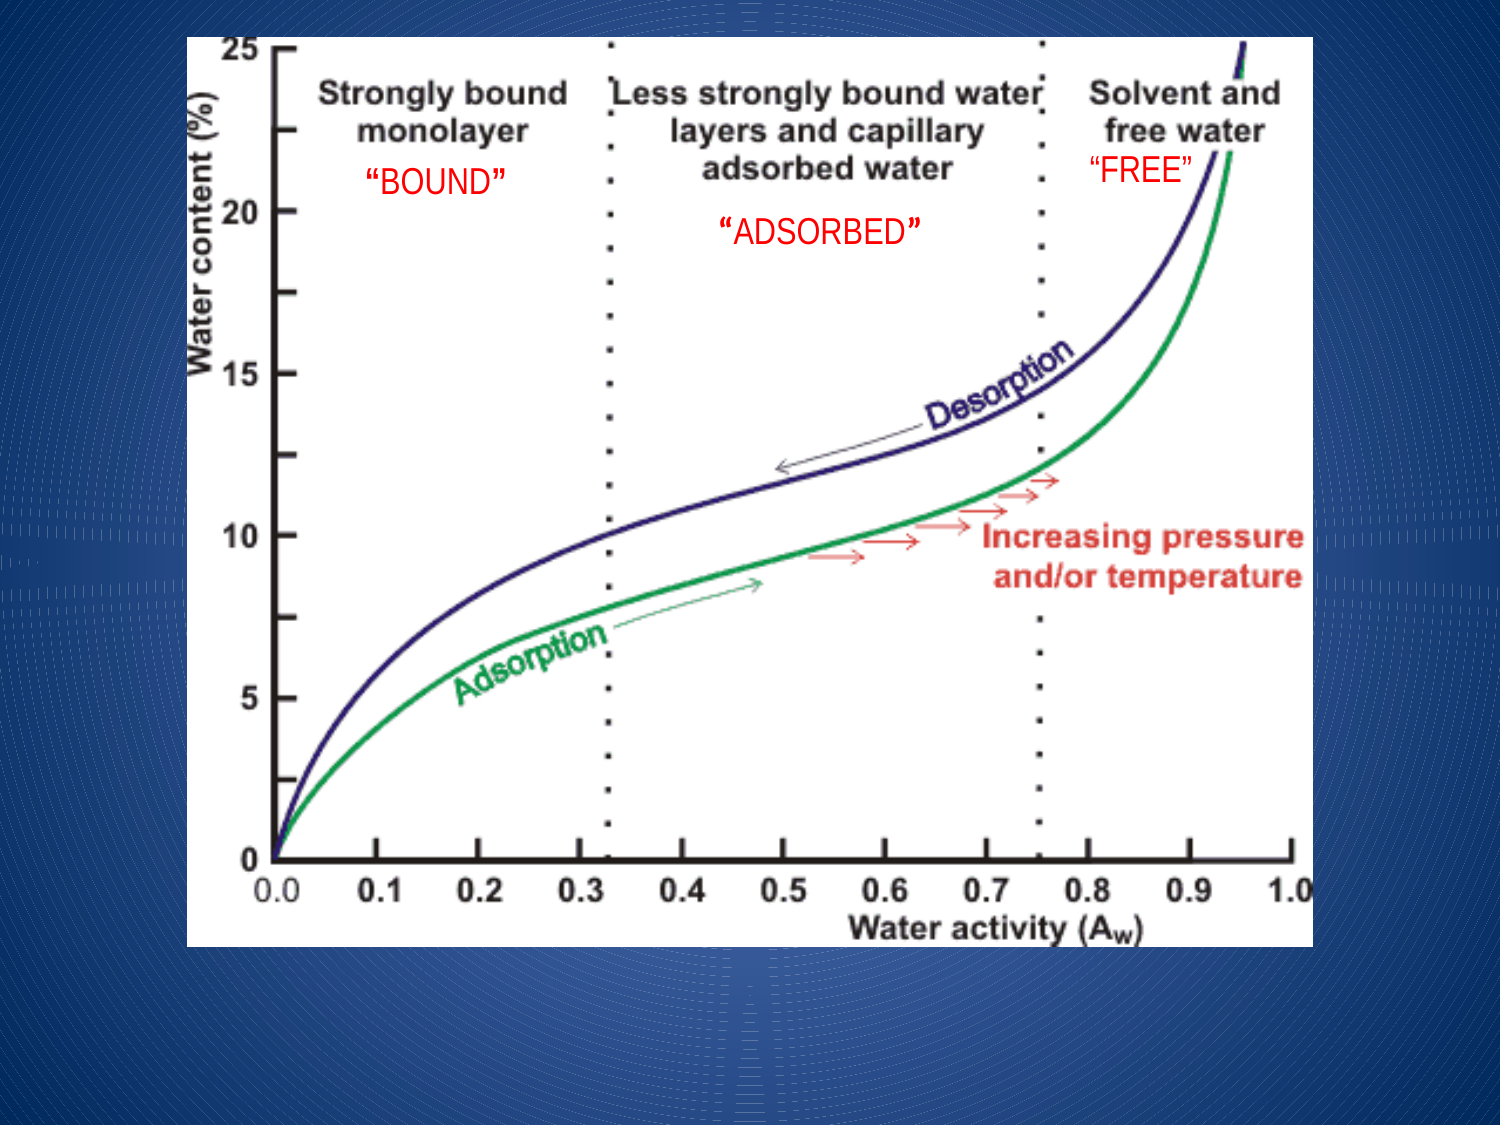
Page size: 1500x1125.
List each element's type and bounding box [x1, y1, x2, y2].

picture [187, 37, 1313, 948]
